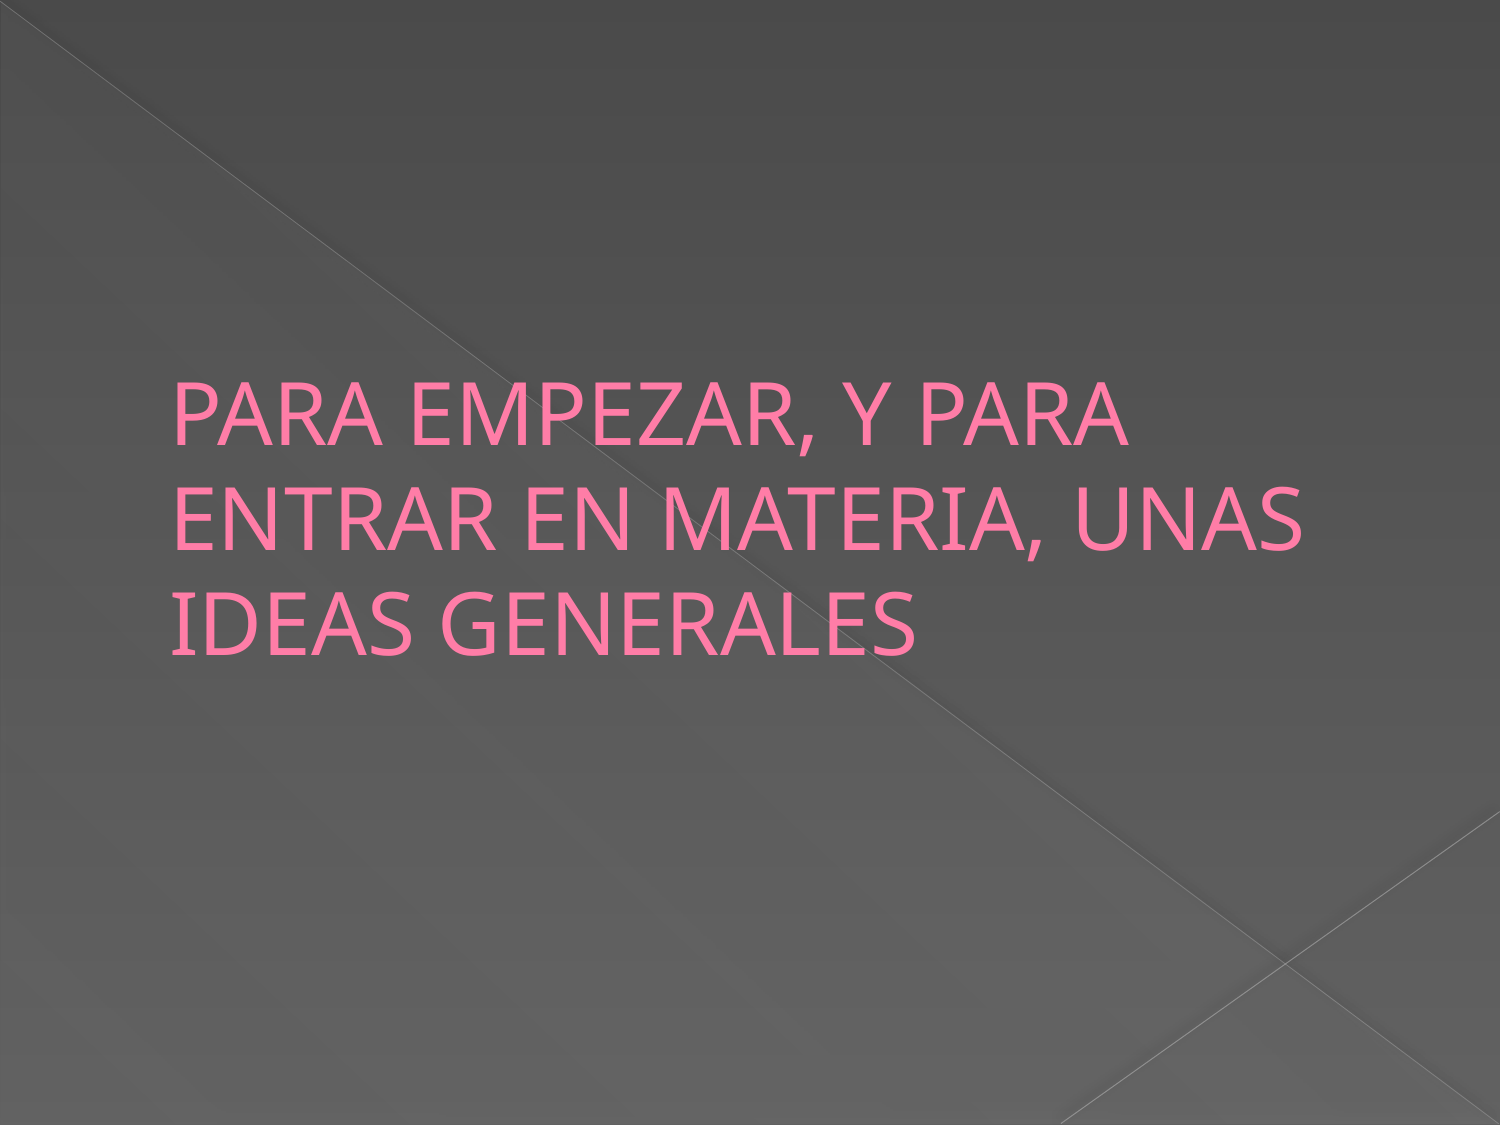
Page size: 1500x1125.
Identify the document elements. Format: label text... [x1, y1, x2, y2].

title PARA EMPEZAR, Y PARA ENTRAR EN MATERIA, UNAS IDEAS GENERALES [75, 43, 1425, 988]
